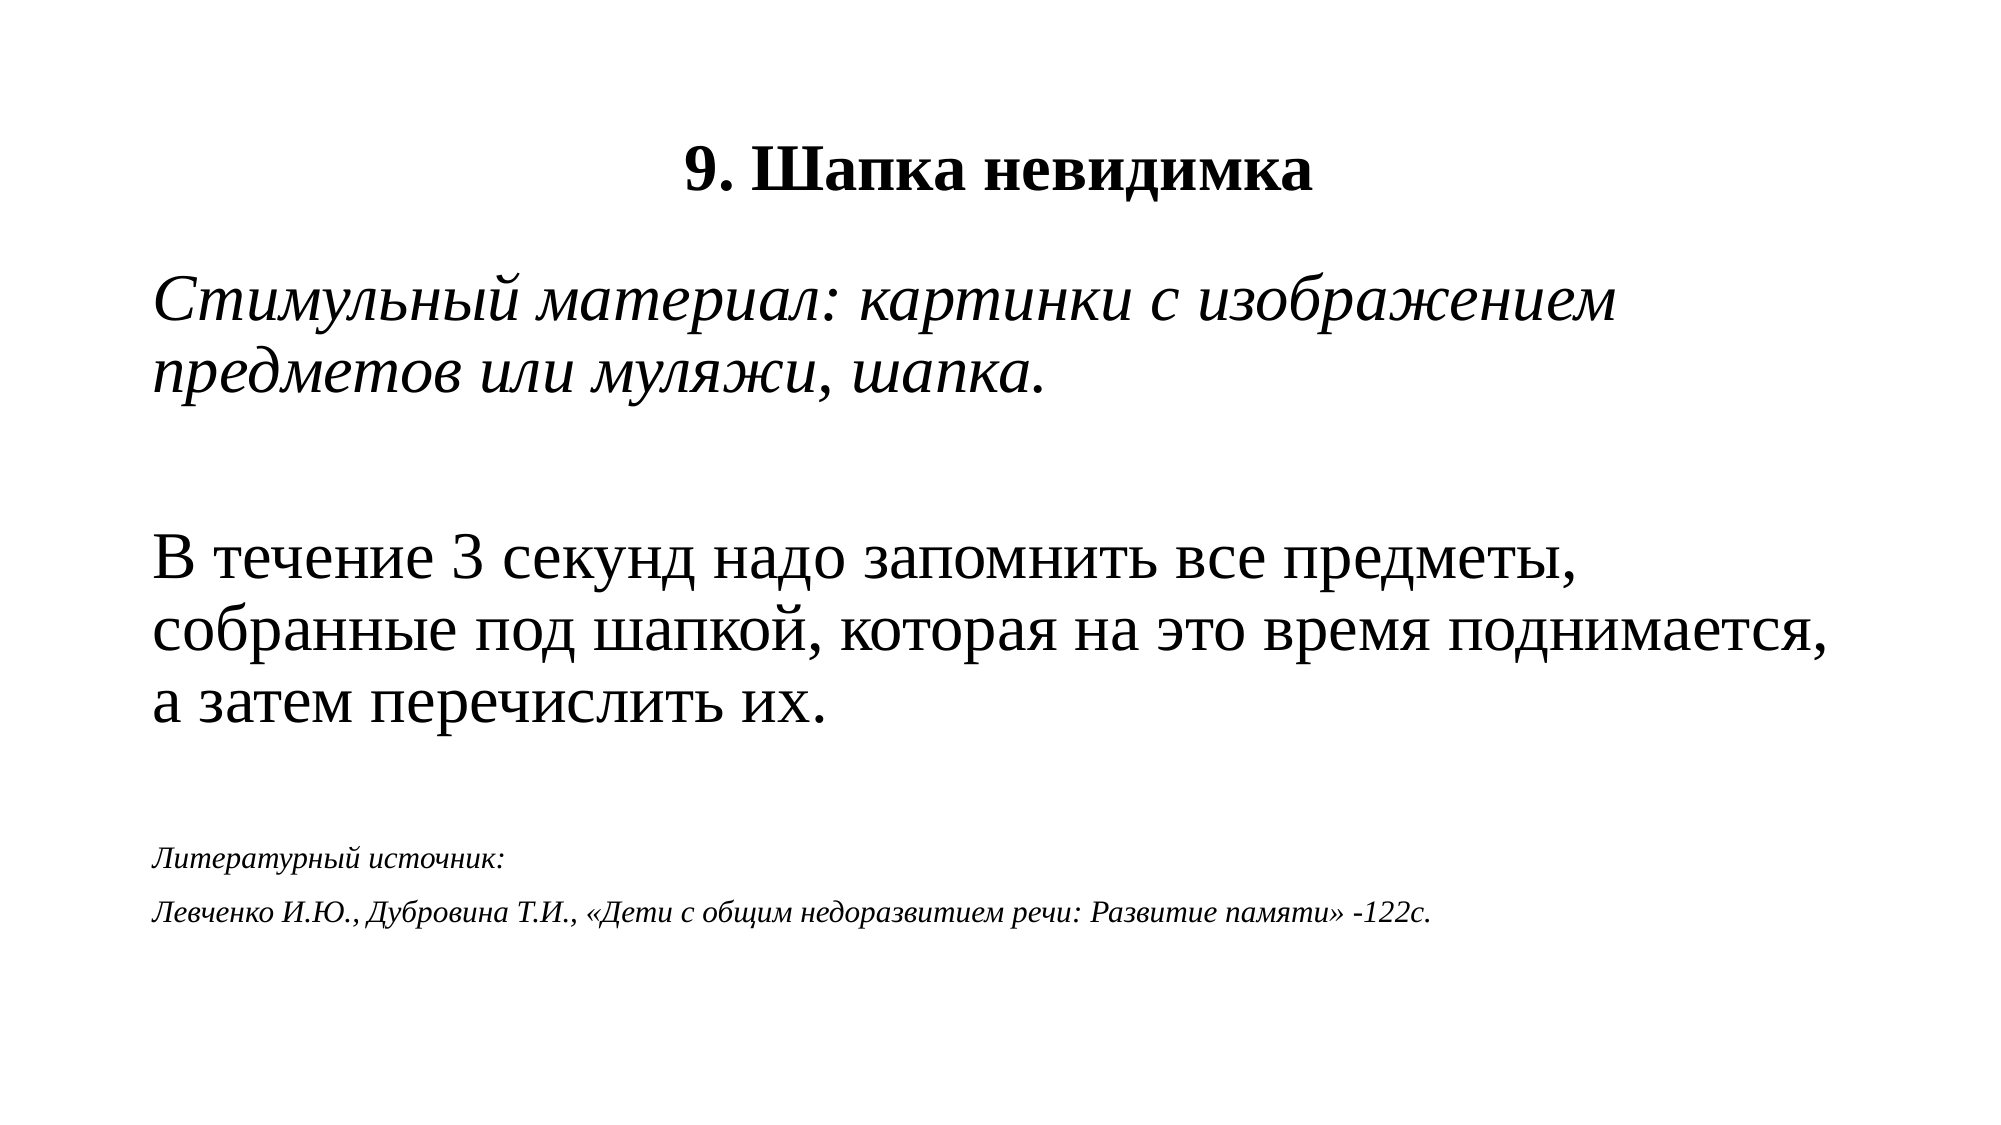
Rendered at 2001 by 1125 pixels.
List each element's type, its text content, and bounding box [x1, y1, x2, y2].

title 9. Шапка невидимка [137, 59, 1863, 255]
list Стимульный материал: картинки с изображением предметов или муляжи, шапка. В течение 3 секунд надо запомнить все предметы, собранные под шапкой, которая на это время поднимается, а затем перечислить их. Литературный источник: Левченко И.Ю., Дубровина Т.И., «Дети с общим недоразвитием речи: Развитие памяти» -122с. [137, 255, 1863, 969]
